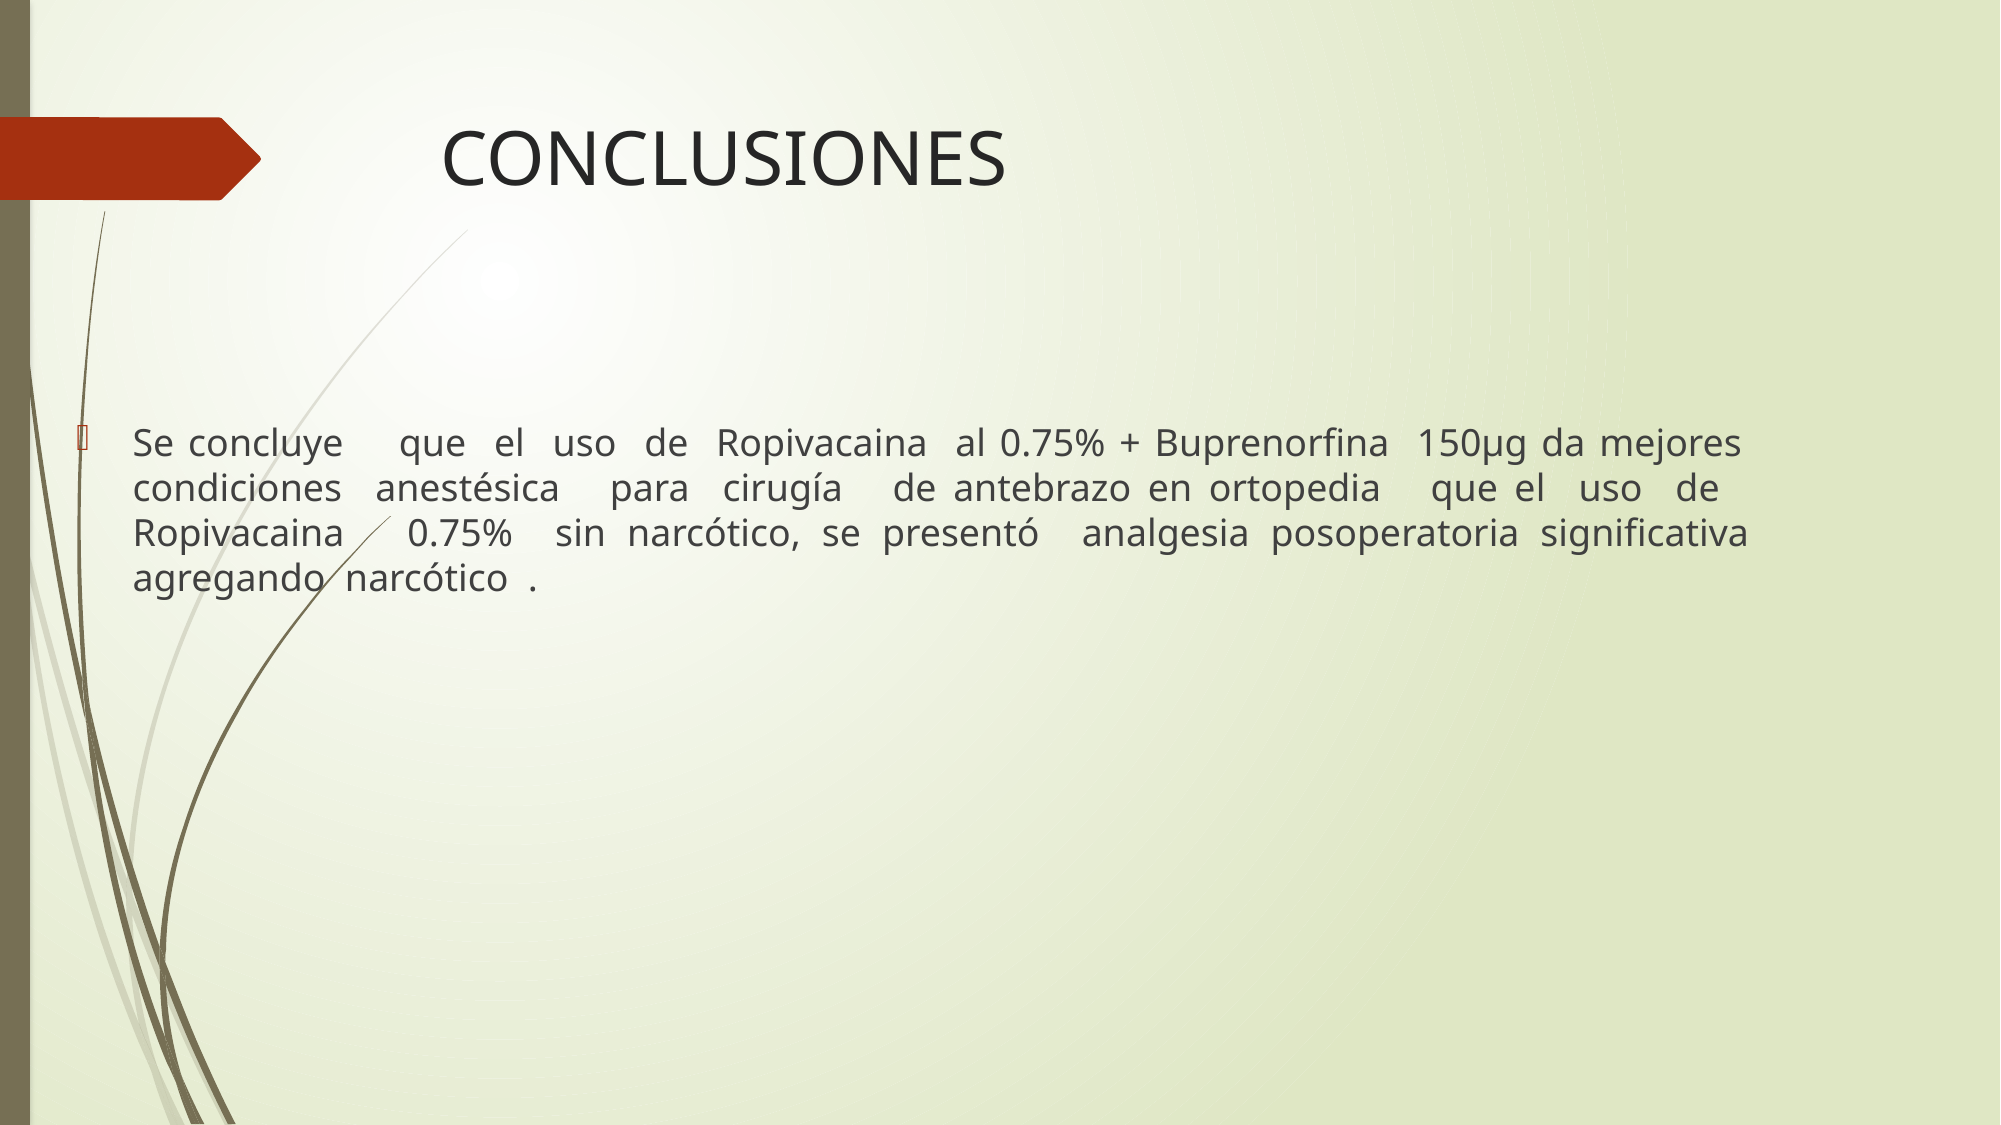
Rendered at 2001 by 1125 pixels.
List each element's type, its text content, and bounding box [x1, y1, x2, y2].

title CONCLUSIONES [425, 102, 1888, 313]
list Se concluye que el uso de Ropivacaina al 0.75% + Buprenorfina 150µg da mejores condiciones anestésica para cirugía de antebrazo en ortopedia que el uso de Ropivacaina 0.75% sin narcótico, se presentó analgesia posoperatoria significativa agregando narcótico . [61, 411, 1787, 1125]
